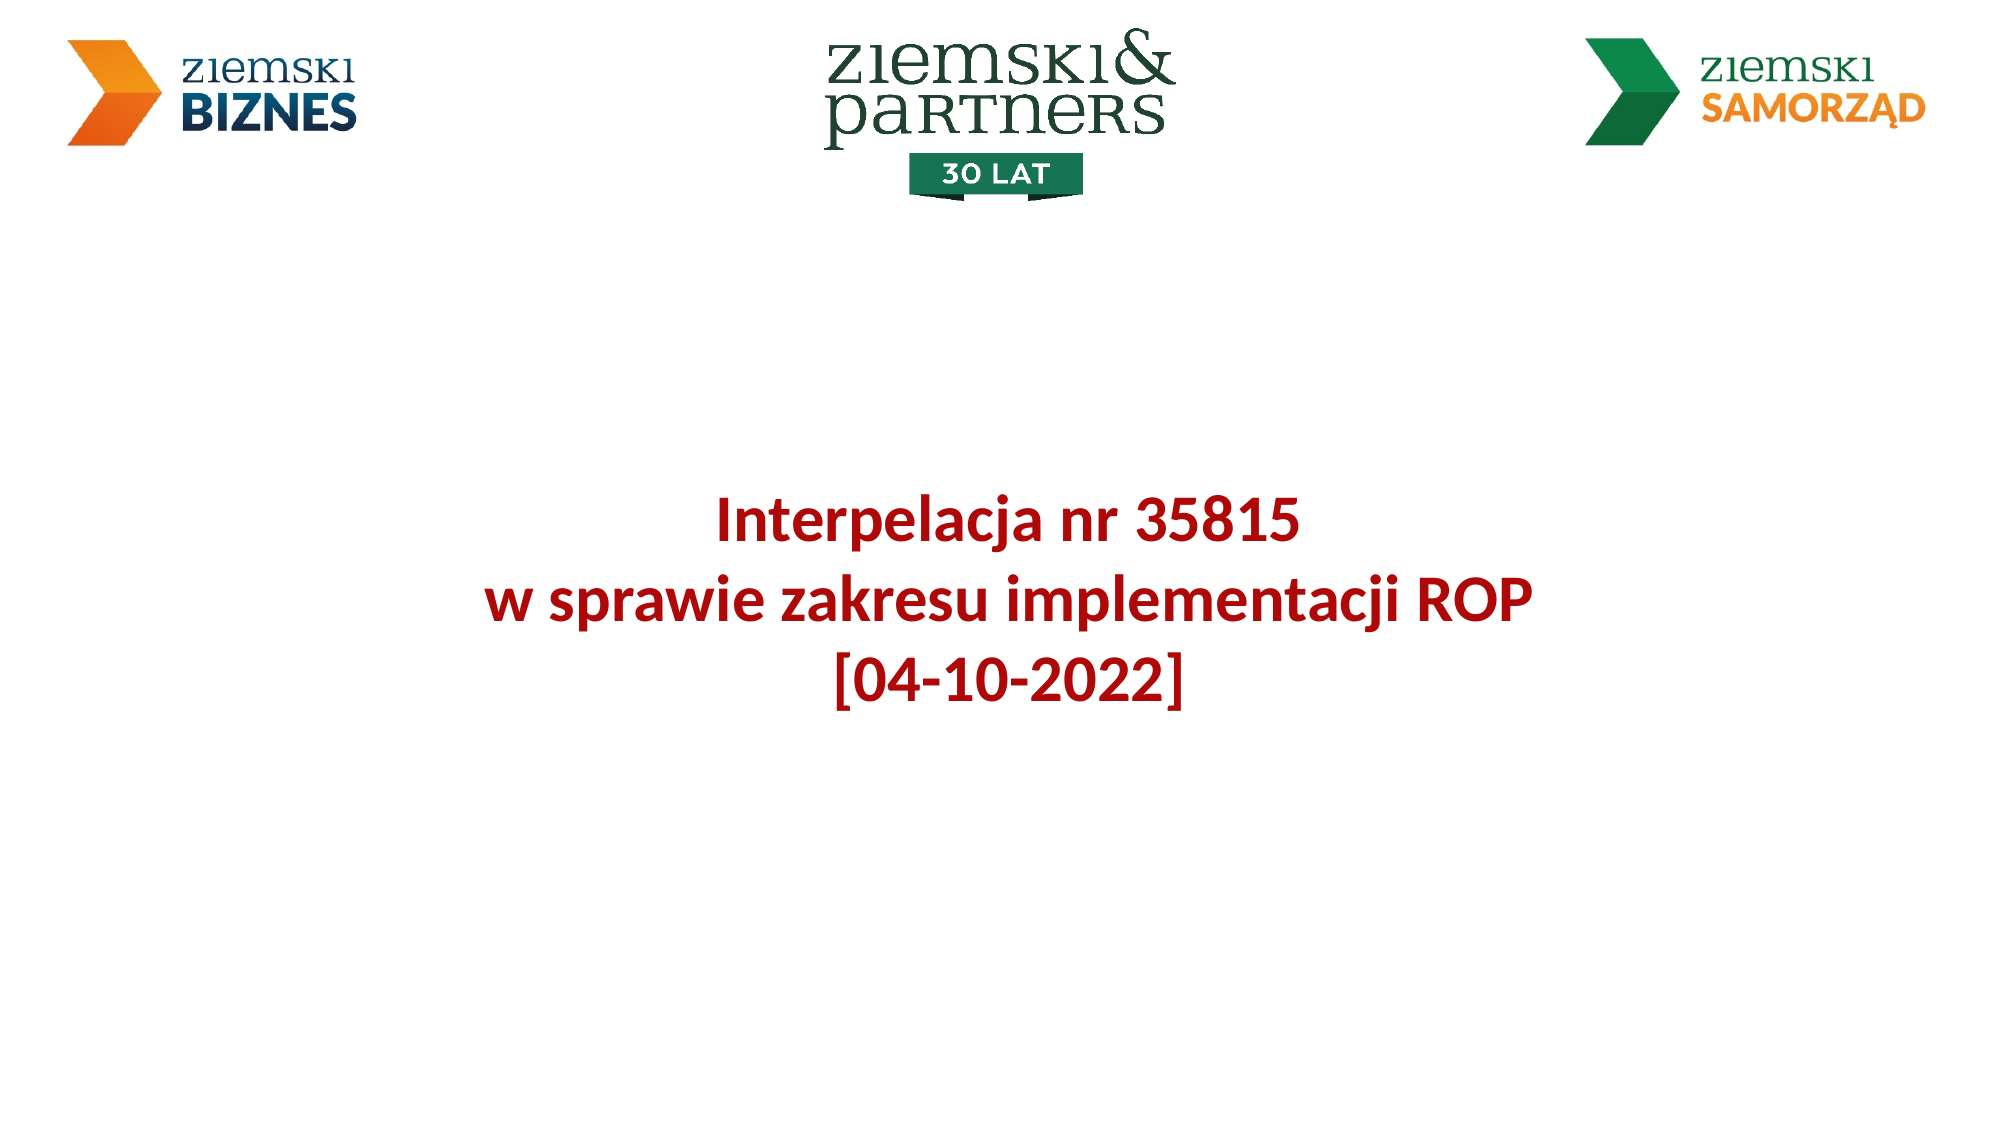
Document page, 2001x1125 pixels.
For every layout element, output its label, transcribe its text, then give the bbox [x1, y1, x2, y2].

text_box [56, 24, 1954, 201]
text_box Interpelacja nr 35815 w sprawie zakresu implementacji ROP [04-10-2022] [65, 474, 1954, 795]
